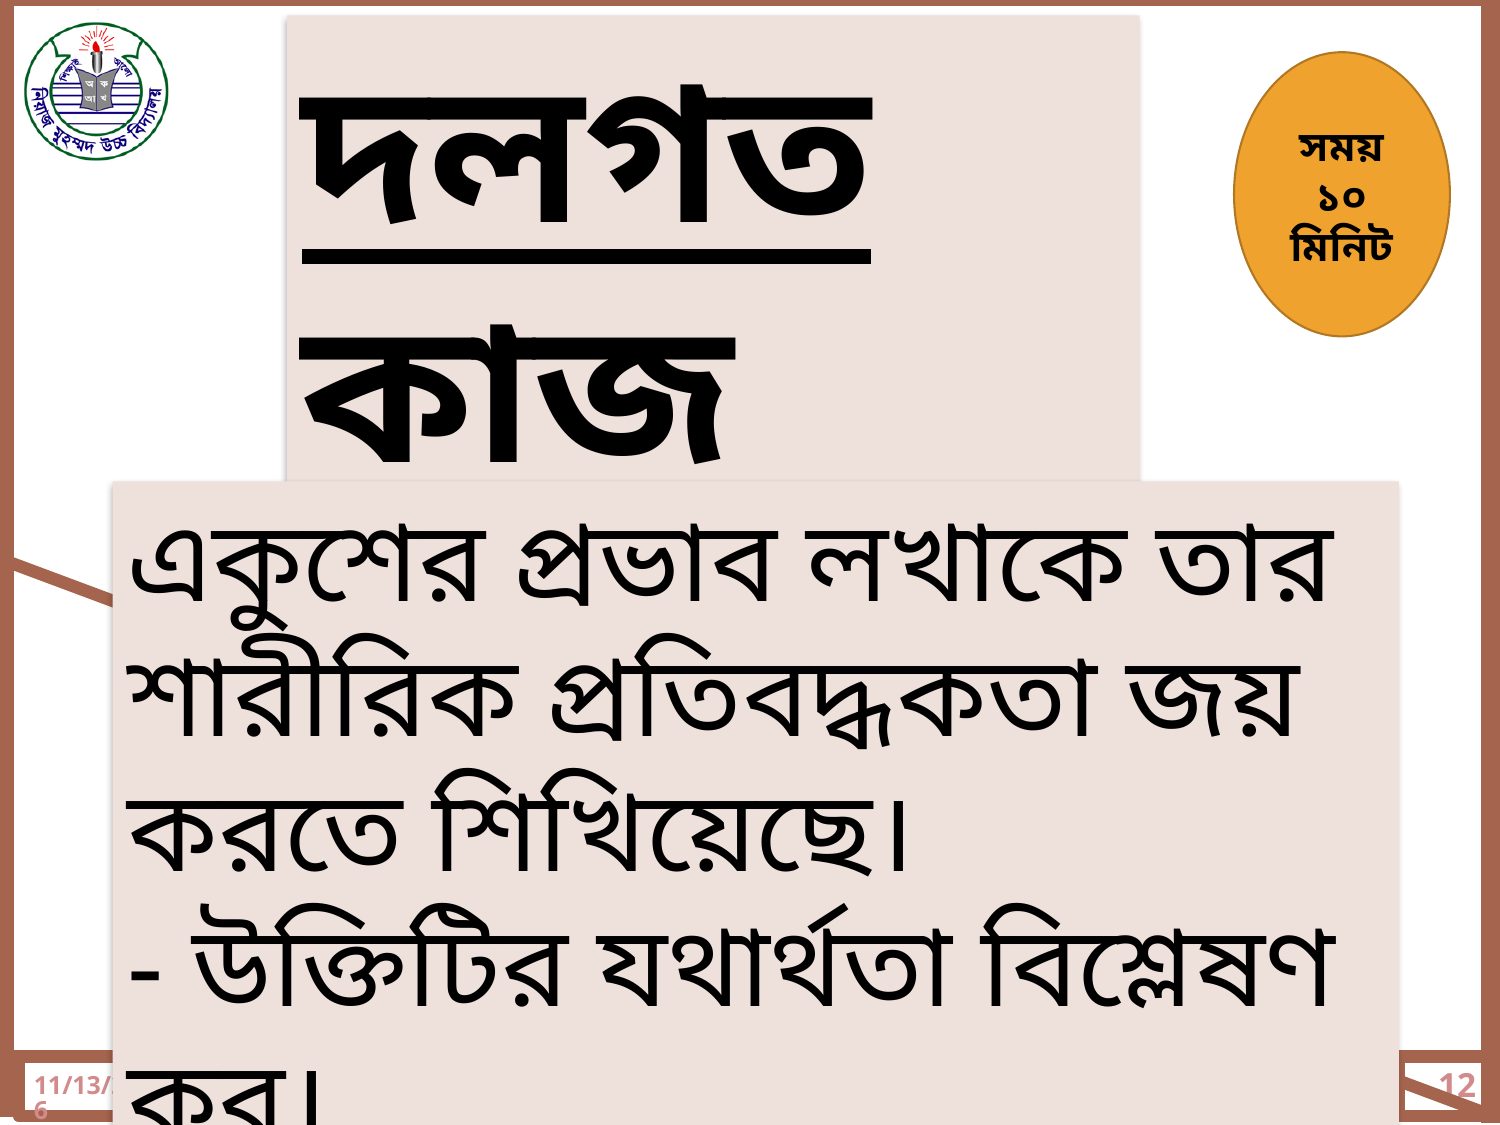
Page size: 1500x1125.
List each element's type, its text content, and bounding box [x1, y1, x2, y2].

text_box দলগত কাজ [287, 15, 1140, 480]
slide_number 12 [1404, 1050, 1497, 1122]
slide_number 23-Mar-20 [13, 1050, 107, 1122]
text_box একুশের প্রভাব লখাকে তার শারীরিক প্রতিবদ্ধকতা জয় করতে শিখিয়েছে। - উক্তিটির যথার্থতা বিশ্লেষণ কর। [112, 481, 1399, 1125]
picture [18, 9, 175, 170]
text_box সময় ১০ মিনিট [1232, 51, 1451, 338]
